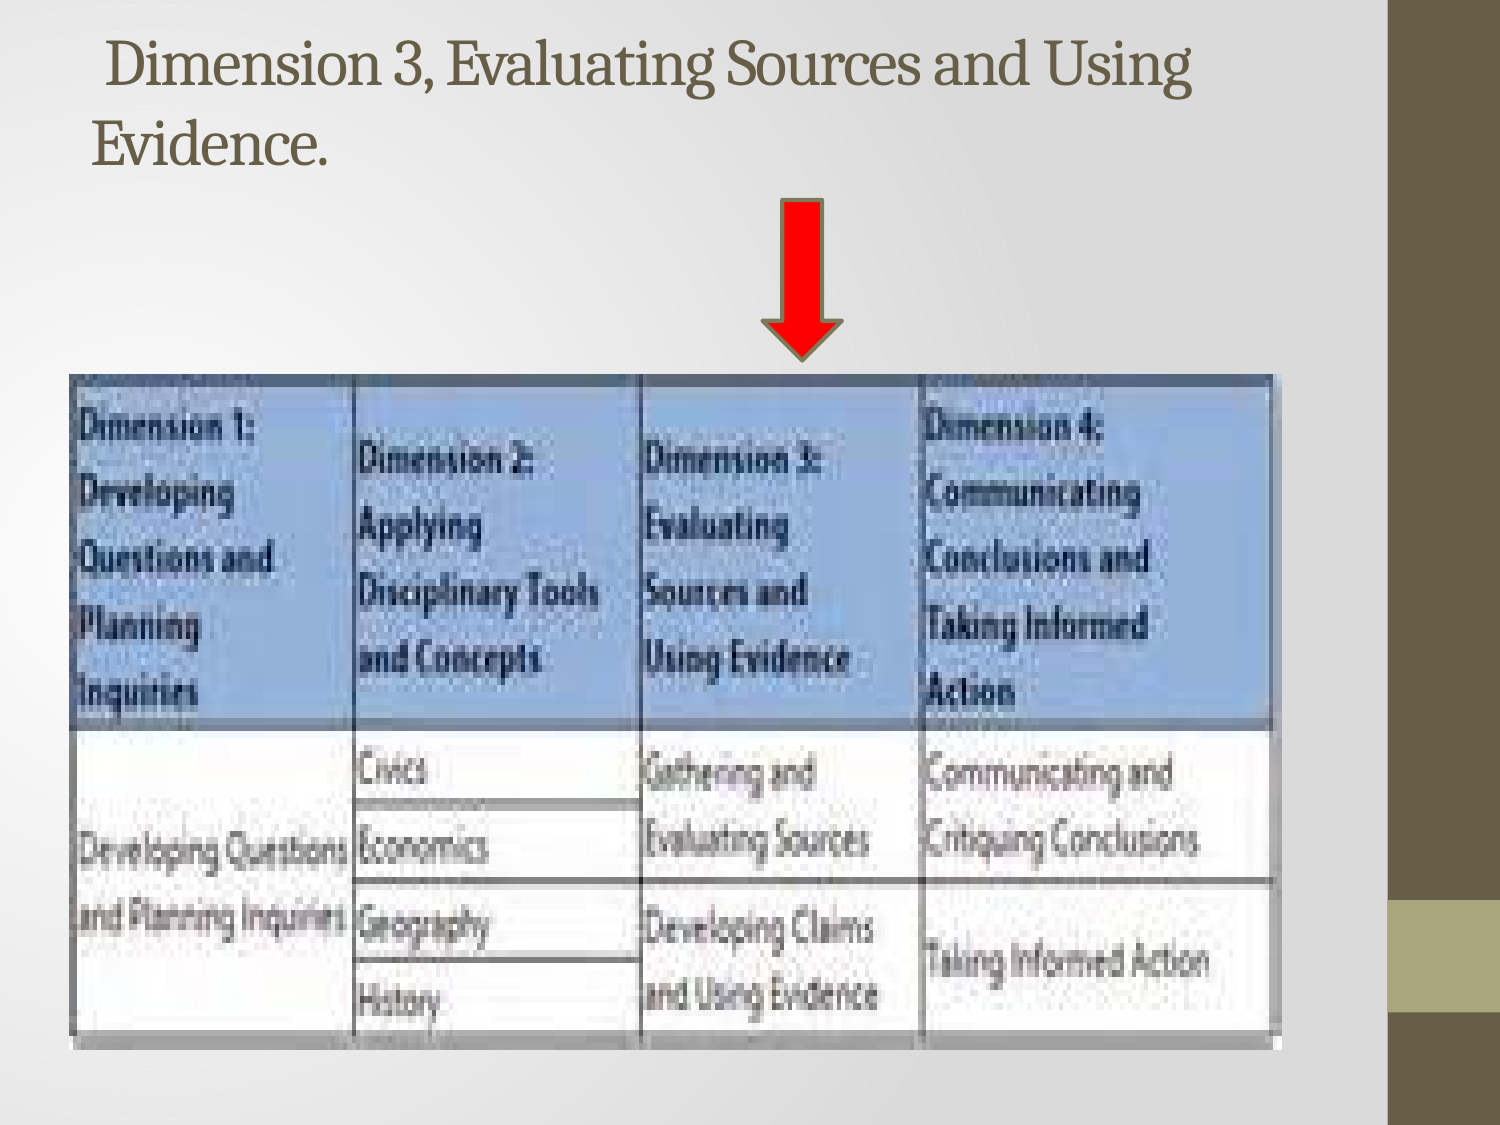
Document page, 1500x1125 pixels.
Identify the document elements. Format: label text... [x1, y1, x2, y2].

picture [68, 374, 1283, 1051]
title Dimension 3, Evaluating Sources and Using Evidence. [75, 45, 1325, 233]
list [75, 262, 1325, 1050]
text_box [760, 197, 844, 363]
